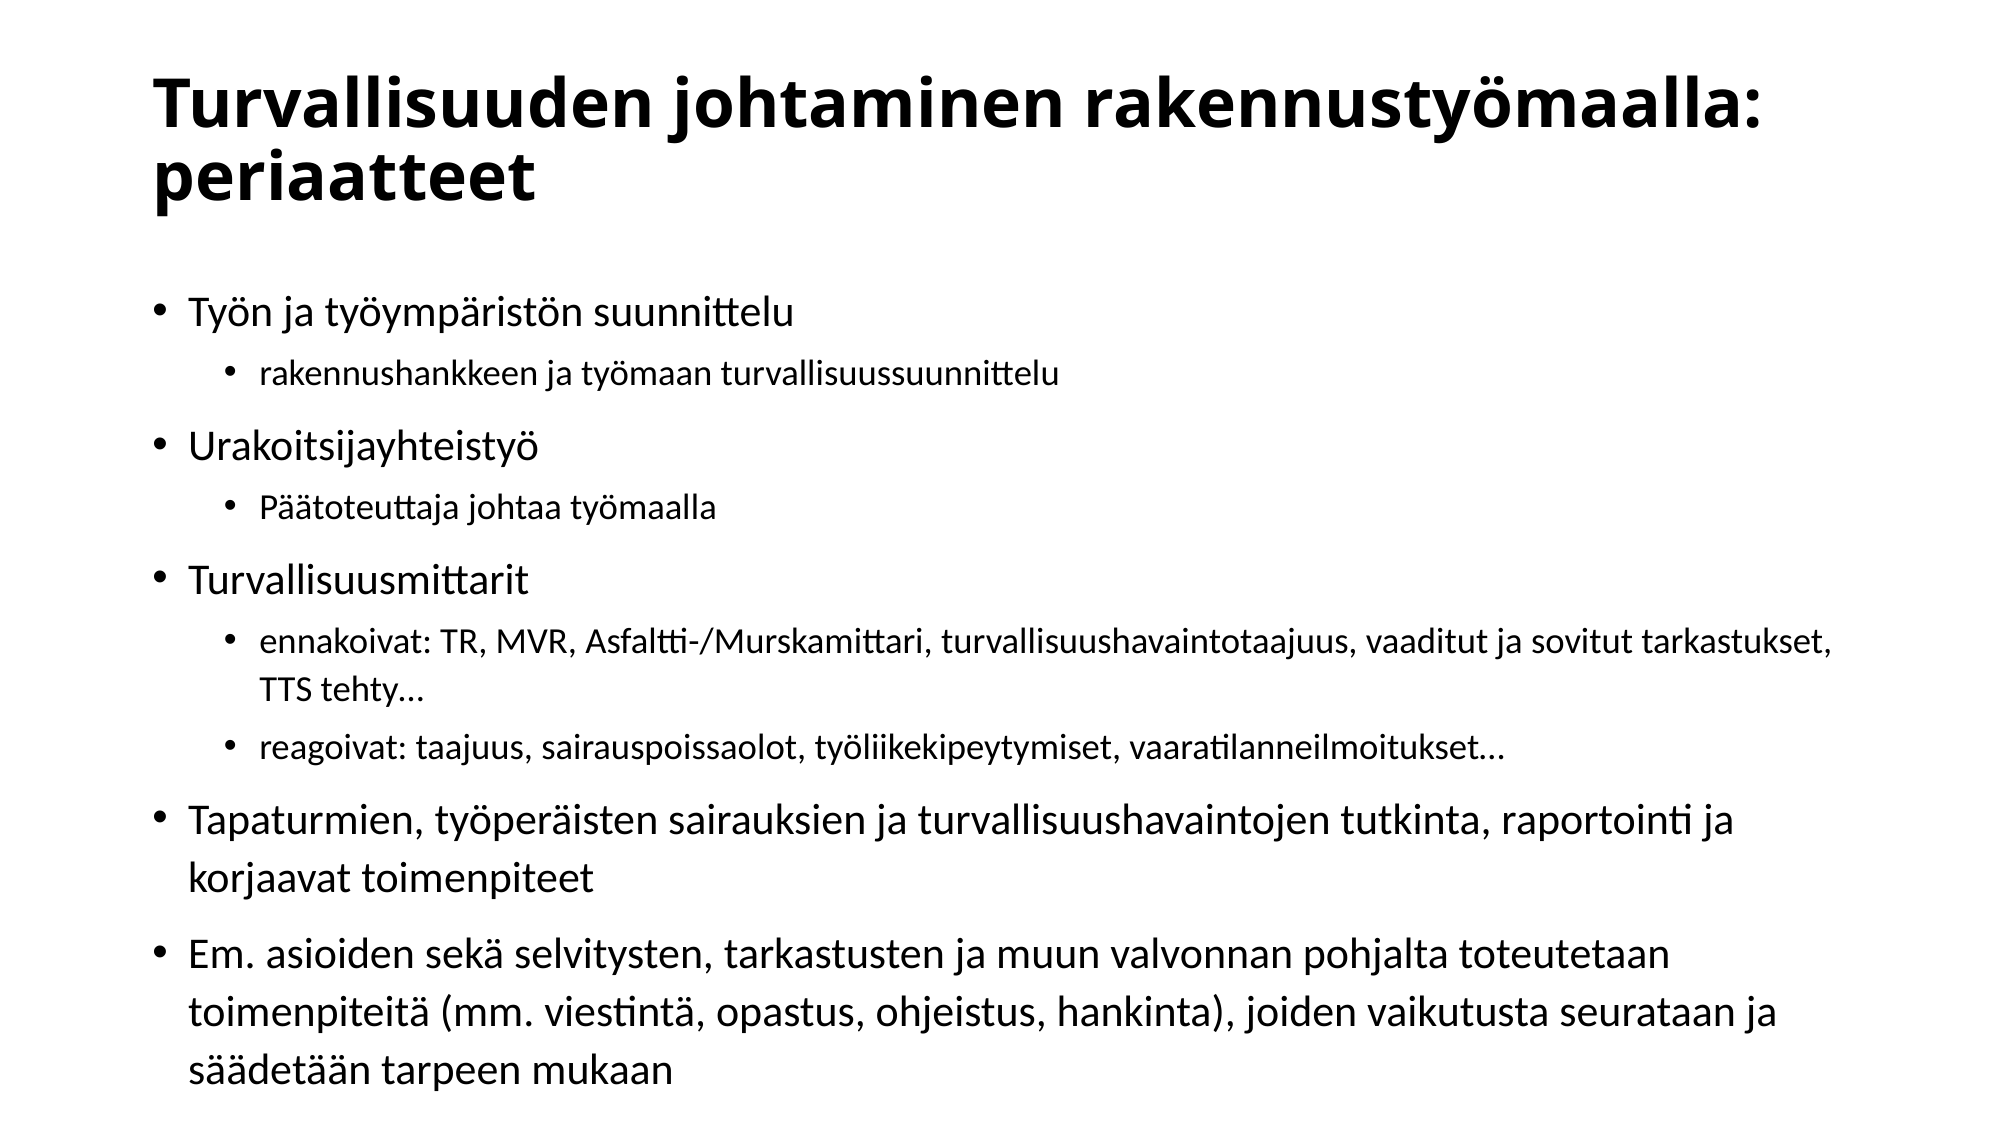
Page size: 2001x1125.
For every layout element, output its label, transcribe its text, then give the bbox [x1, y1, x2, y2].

title Turvallisuuden johtaminen rakennustyömaalla: periaatteet [137, 59, 1863, 224]
list Työn ja työympäristön suunnittelu rakennushankkeen ja työmaan turvallisuussuunnittelu Urakoitsijayhteistyö Päätoteuttaja johtaa työmaalla Turvallisuusmittarit ennakoivat: TR, MVR, Asfaltti-/Murskamittari, turvallisuushavaintotaajuus, vaaditut ja sovitut tarkastukset, TTS tehty… reagoivat: taajuus, sairauspoissaolot, työliikekipeytymiset, vaaratilanneilmoitukset… Tapaturmien, työperäisten sairauksien ja turvallisuushavaintojen tutkinta, raportointi ja korjaavat toimenpiteet Em. asioiden sekä selvitysten, tarkastusten ja muun valvonnan pohjalta toteutetaan toimenpiteitä (mm. viestintä, opastus, ohjeistus, hankinta), joiden vaikutusta seurataan ja säädetään tarpeen mukaan [137, 269, 1863, 1105]
